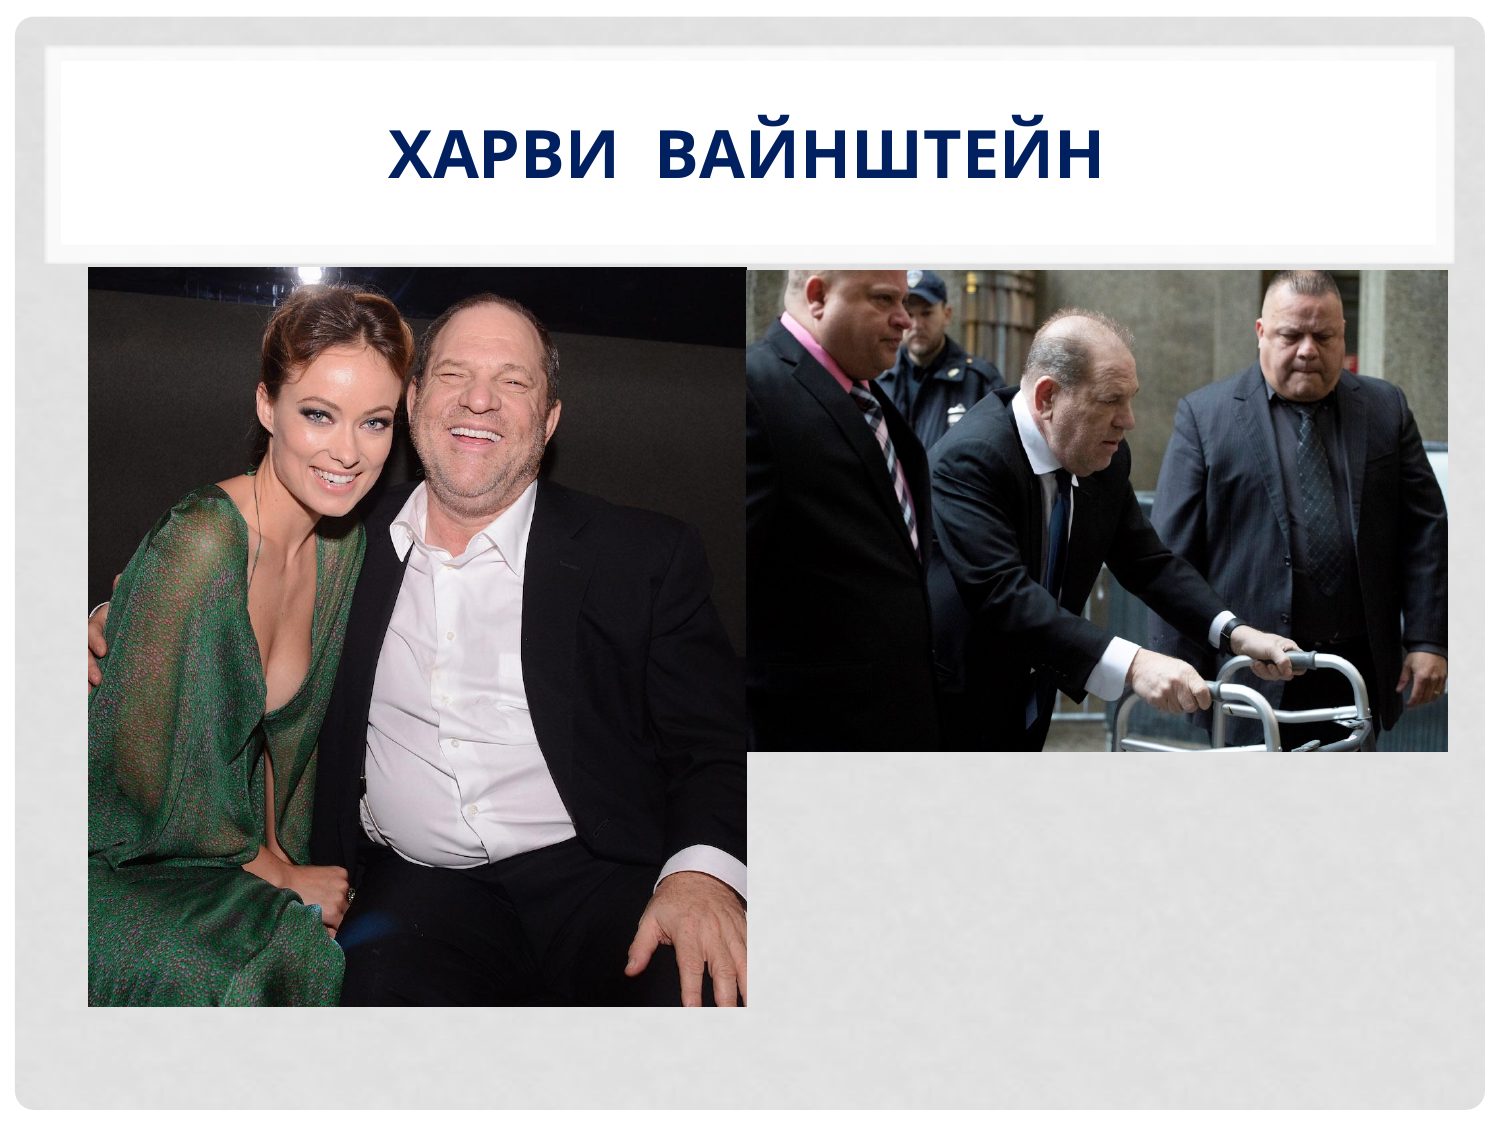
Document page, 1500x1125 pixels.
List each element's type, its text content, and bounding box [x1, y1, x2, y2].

picture [88, 266, 1448, 1008]
title Харви вайнштейн [69, 66, 1425, 238]
